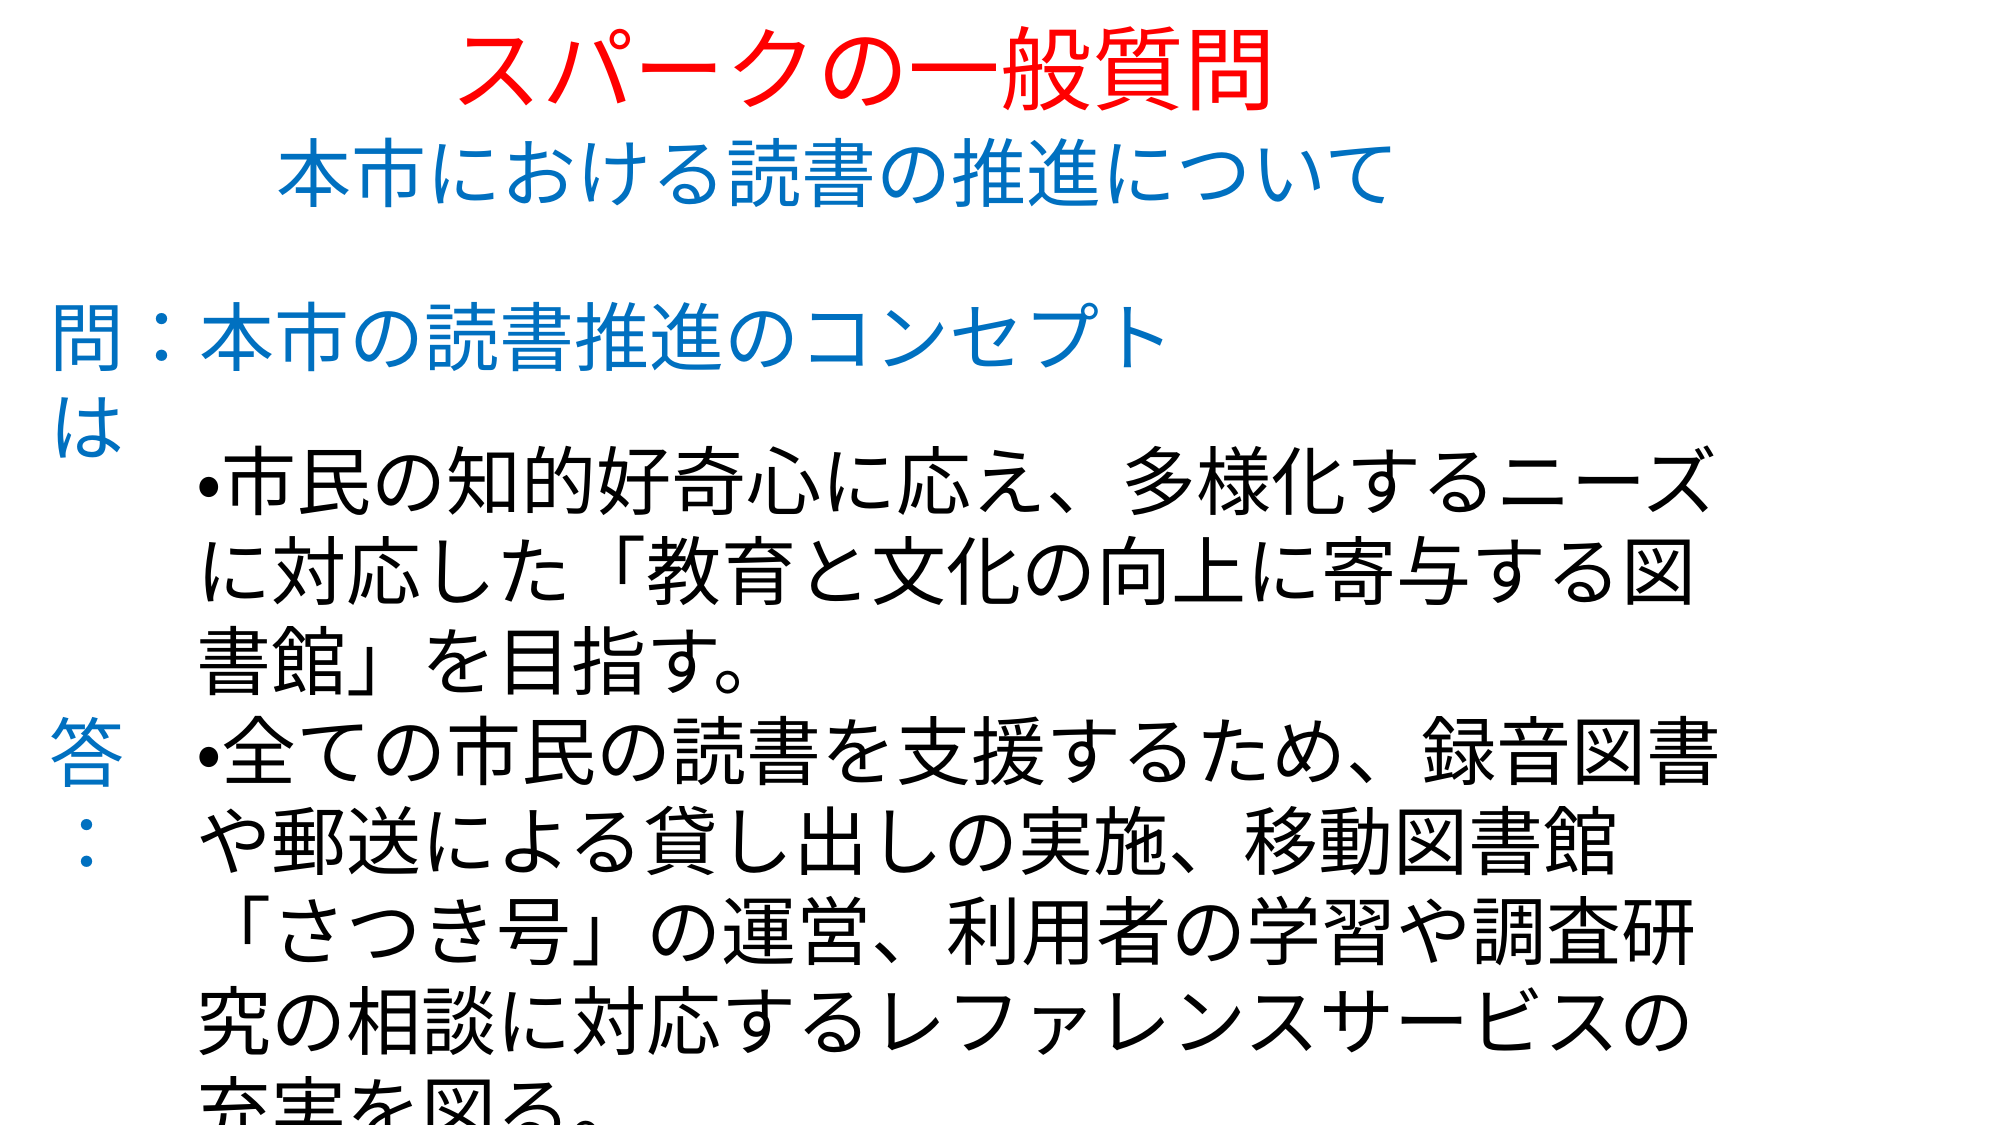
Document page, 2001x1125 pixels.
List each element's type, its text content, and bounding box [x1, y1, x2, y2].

text_box 本市における読書の推進について [262, 118, 1452, 314]
text_box ・市民の知的好奇心に応え、多様化するニーズに対応した「教育と文化の向上に寄与する図書館」を目指す。 ・全ての市民の読書を支援するため、録音図書や郵送による貸し出しの実施、移動図書館「さつき号」の運営、利用者の学習や調査研究の相談に対応するレファレンスサービスの充実を図る。 [181, 426, 1777, 1125]
text_box スパークの一般質問 [435, 4, 1301, 118]
text_box 答： [34, 699, 181, 895]
text_box 問：本市の読書推進のコンセプトは [34, 282, 1232, 478]
